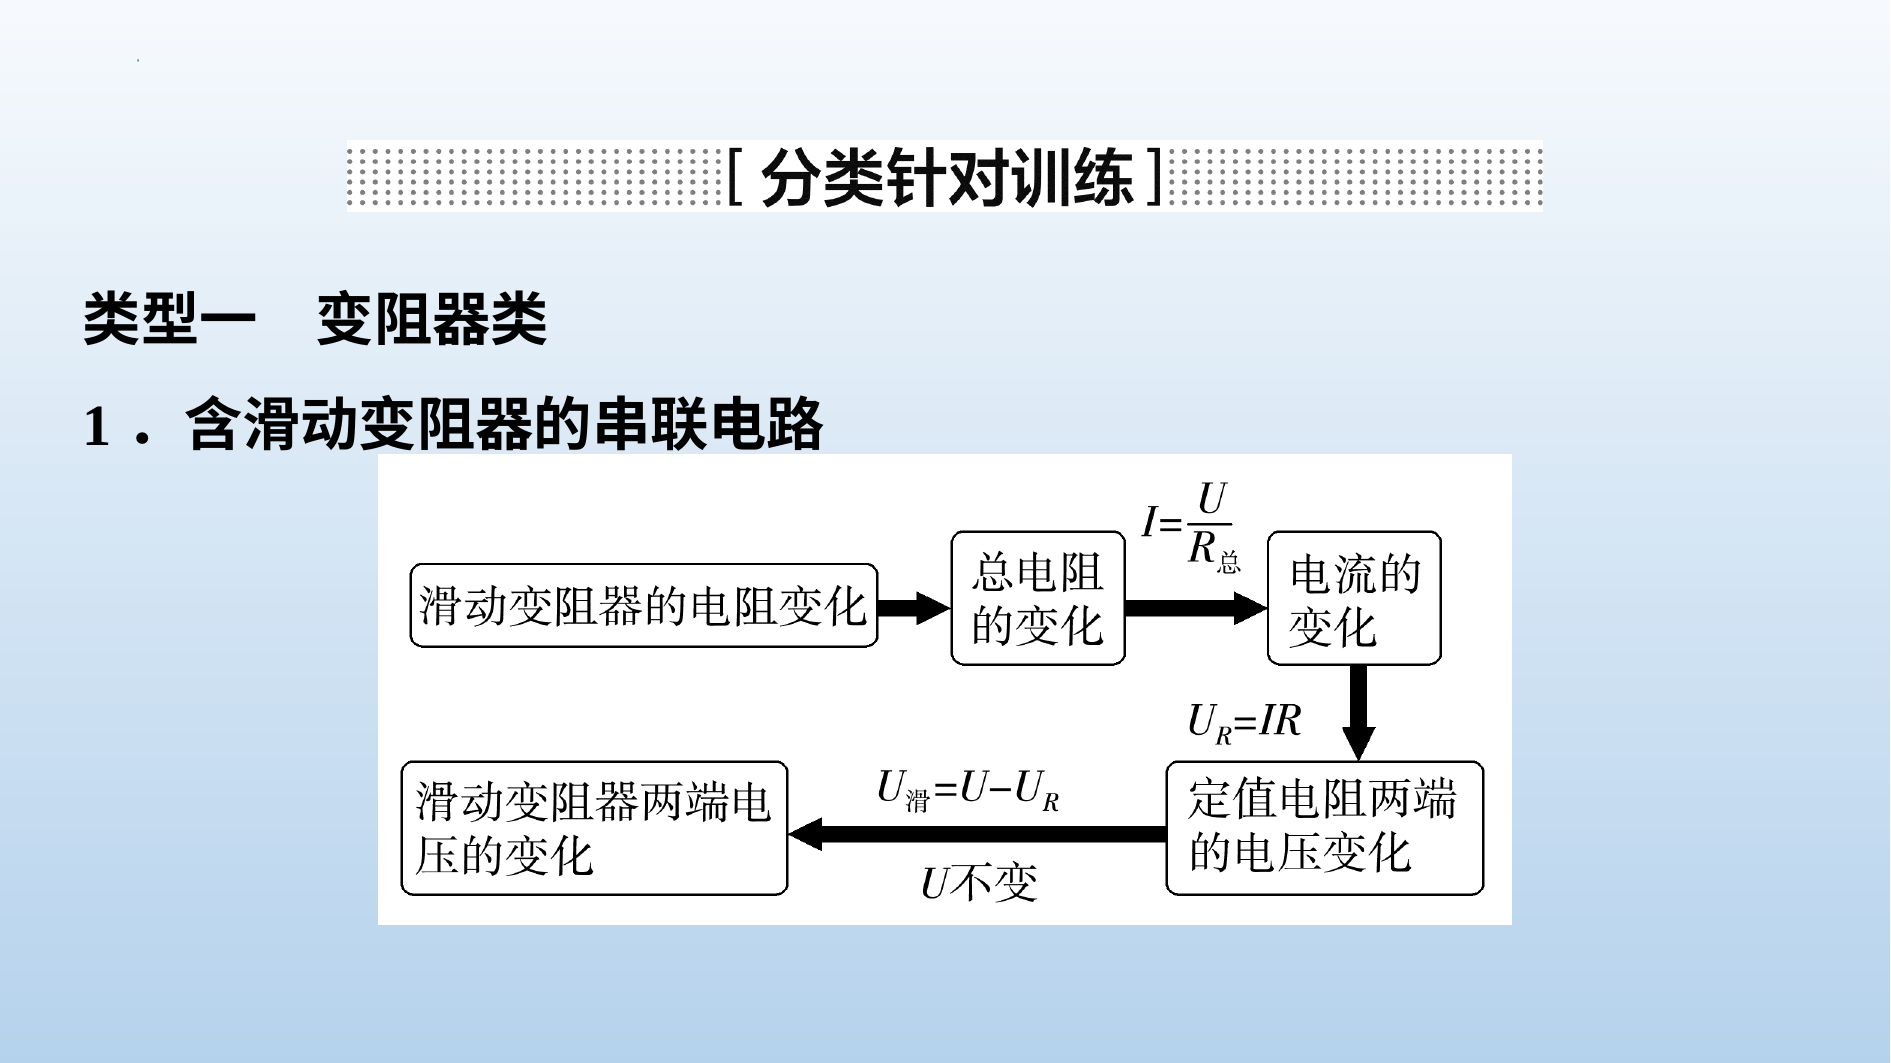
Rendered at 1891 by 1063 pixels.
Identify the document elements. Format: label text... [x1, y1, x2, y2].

picture [378, 454, 1512, 925]
subtitle 类型一 变阻器类 1．含滑动变阻器的串联电路 [68, 239, 1822, 455]
picture [347, 140, 1543, 212]
